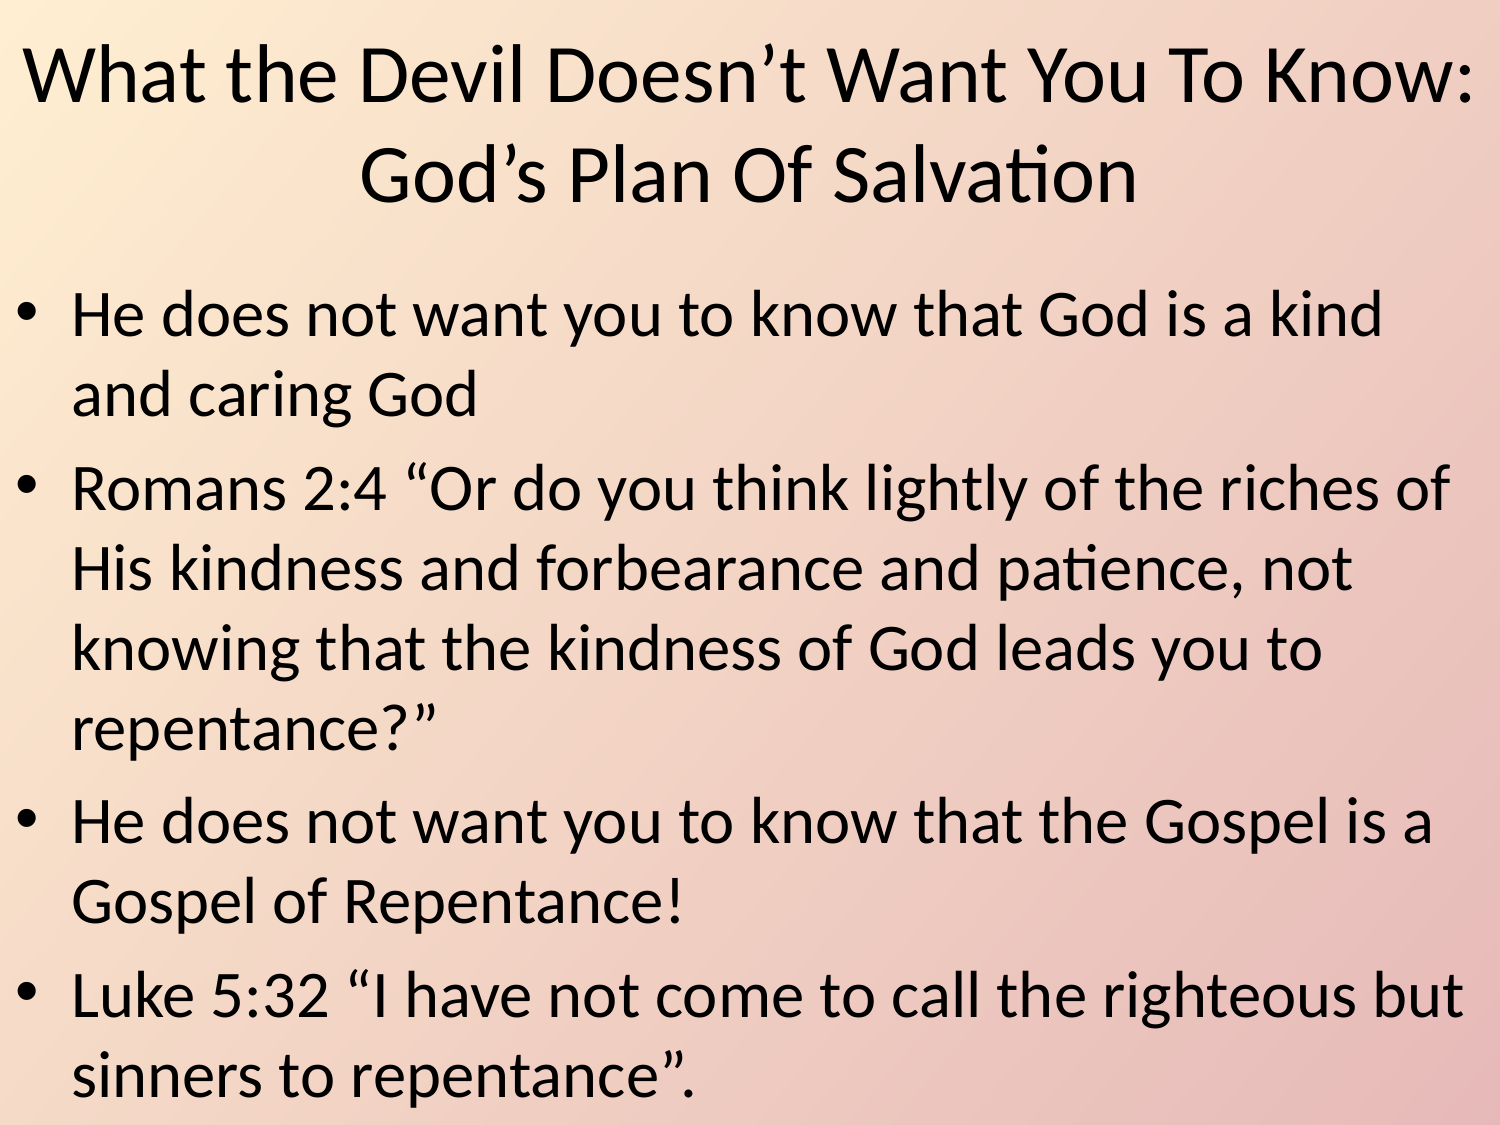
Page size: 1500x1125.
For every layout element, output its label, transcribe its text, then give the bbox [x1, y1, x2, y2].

title What the Devil Doesn’t Want You To Know: God’s Plan Of Salvation [0, 0, 1500, 238]
list He does not want you to know that God is a kind and caring God Romans 2:4 “Or do you think lightly of the riches of His kindness and forbearance and patience, not knowing that the kindness of God leads you to repentance?” He does not want you to know that the Gospel is a Gospel of Repentance! Luke 5:32 “I have not come to call the righteous but sinners to repentance”. [0, 262, 1500, 1125]
